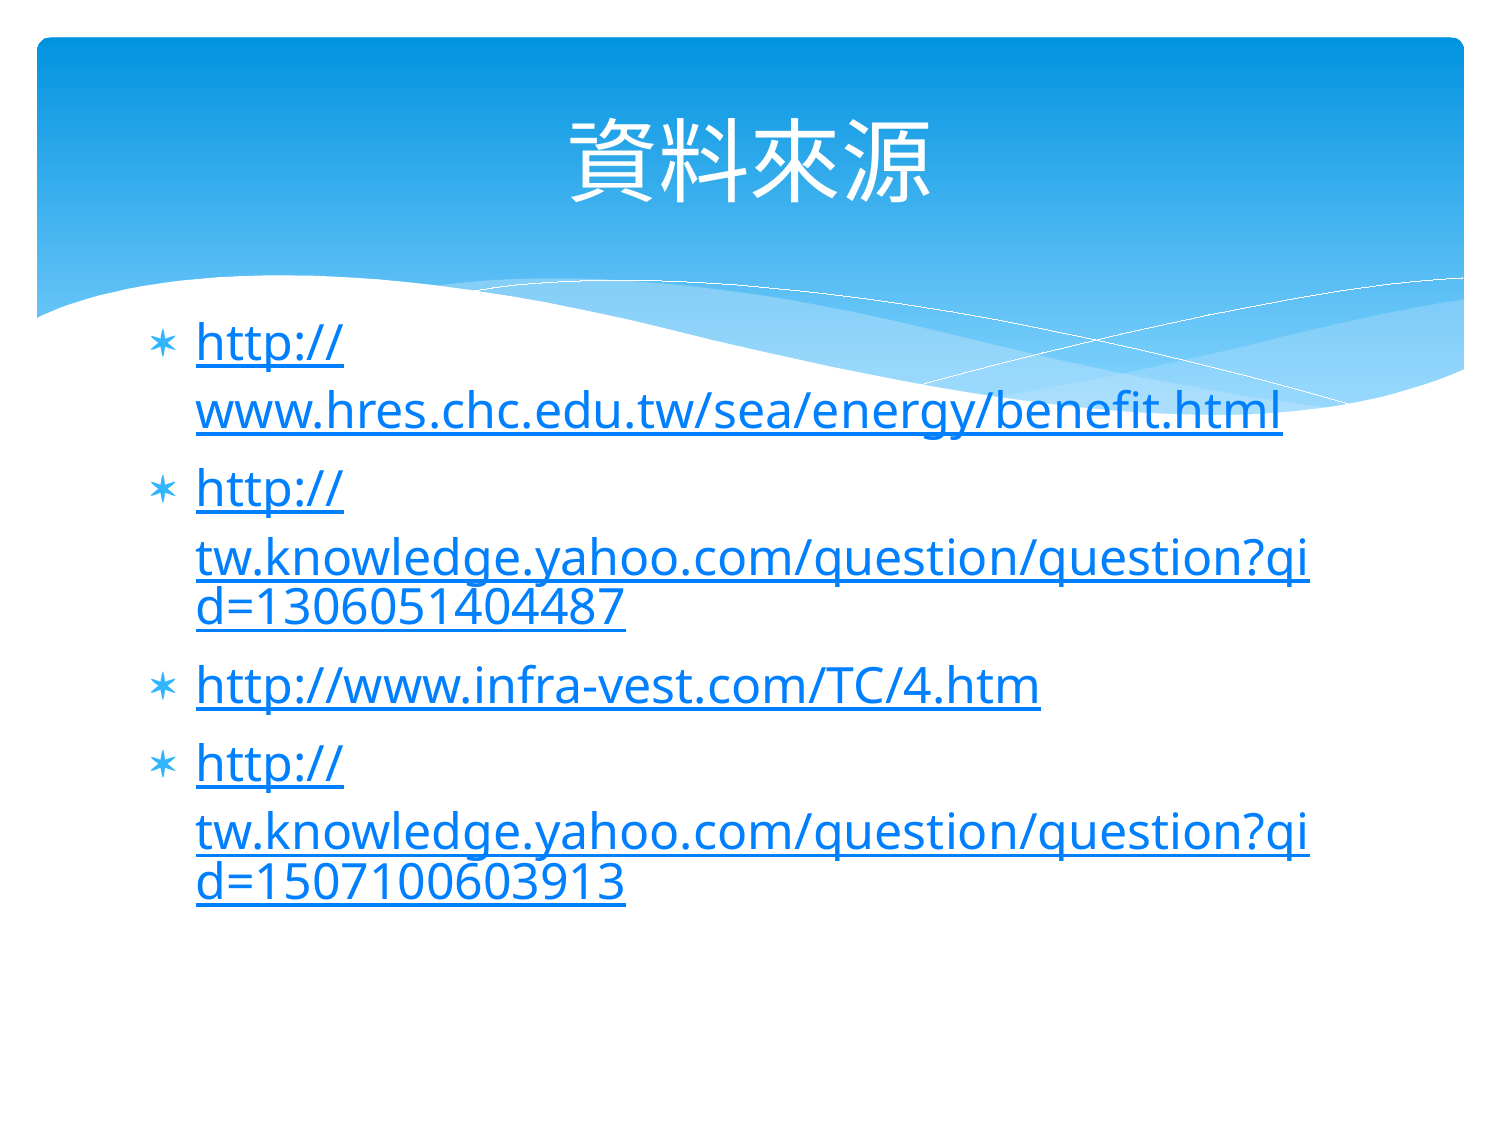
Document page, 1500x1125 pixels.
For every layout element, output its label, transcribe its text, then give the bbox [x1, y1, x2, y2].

title 資料來源 [75, 55, 1425, 261]
list http://www.hres.chc.edu.tw/sea/energy/benefit.html http://tw.knowledge.yahoo.com/question/question?qid=1306051404487 http://www.infra-vest.com/TC/4.htm http://tw.knowledge.yahoo.com/question/question?qid=1507100603913 [135, 302, 1352, 869]
